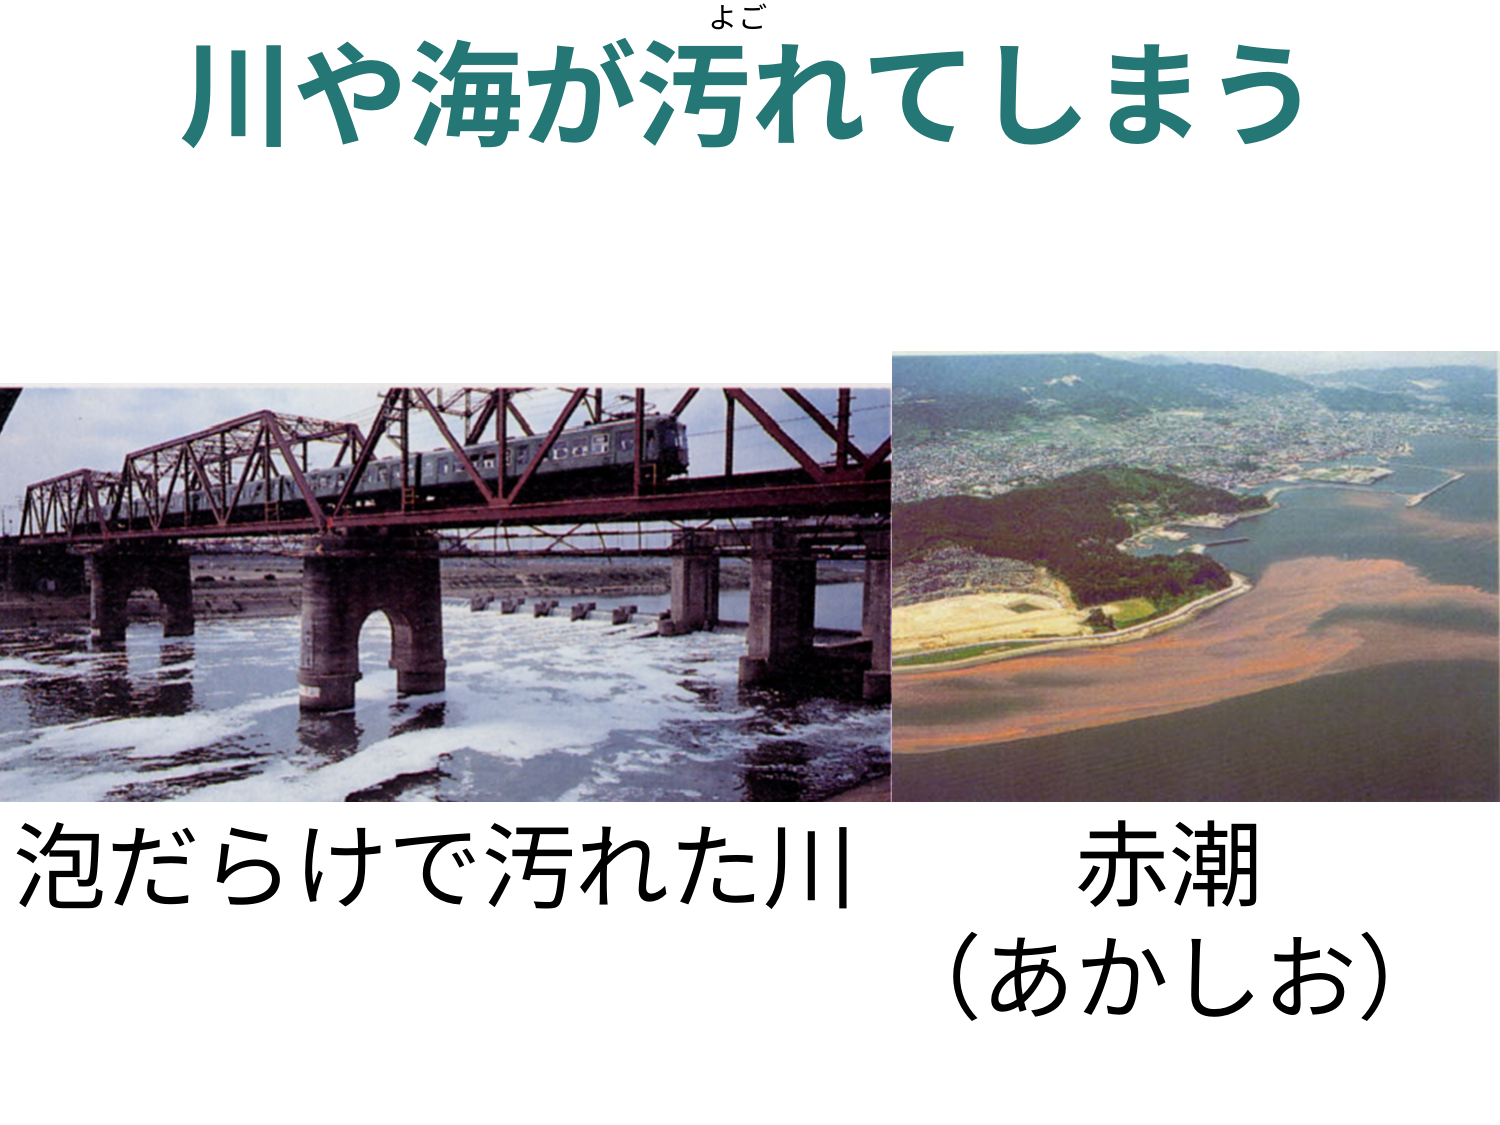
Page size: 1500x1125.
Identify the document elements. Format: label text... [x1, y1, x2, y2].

text_box 赤潮 （あかしお） [761, 810, 1500, 1039]
picture [0, 351, 1500, 803]
text_box 泡だらけで汚れた川 [0, 810, 954, 928]
text_box 川や海が汚れてしまう [0, 15, 1500, 168]
text_box よご [679, 0, 798, 42]
